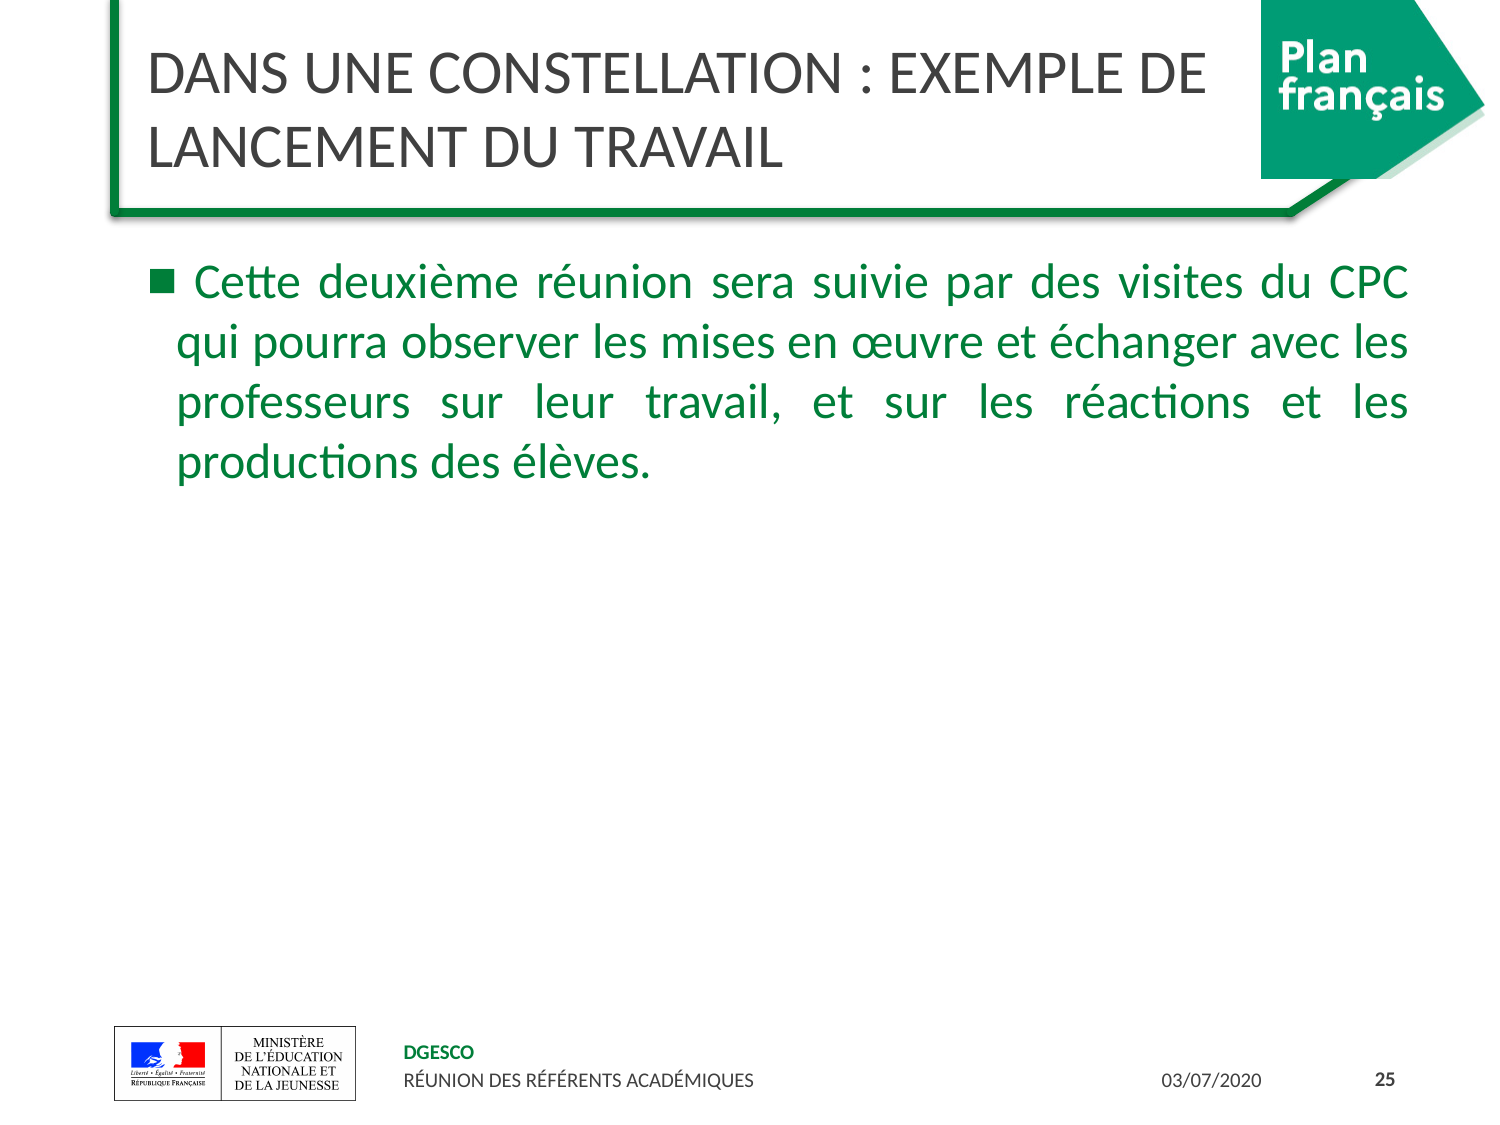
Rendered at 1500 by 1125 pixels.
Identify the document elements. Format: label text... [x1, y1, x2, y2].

picture [1425, 0, 1498, 179]
slide_number 25 [1336, 1048, 1411, 1109]
title Dans une constellation : exemple de lancement du travail [132, 0, 1425, 212]
picture [114, 1026, 356, 1101]
list Cette deuxième réunion sera suivie par des visites du CPC qui pourra observer les mises en œuvre et échanger avec les professeurs sur leur travail, et sur les réactions et les productions des élèves. [132, 241, 1425, 996]
